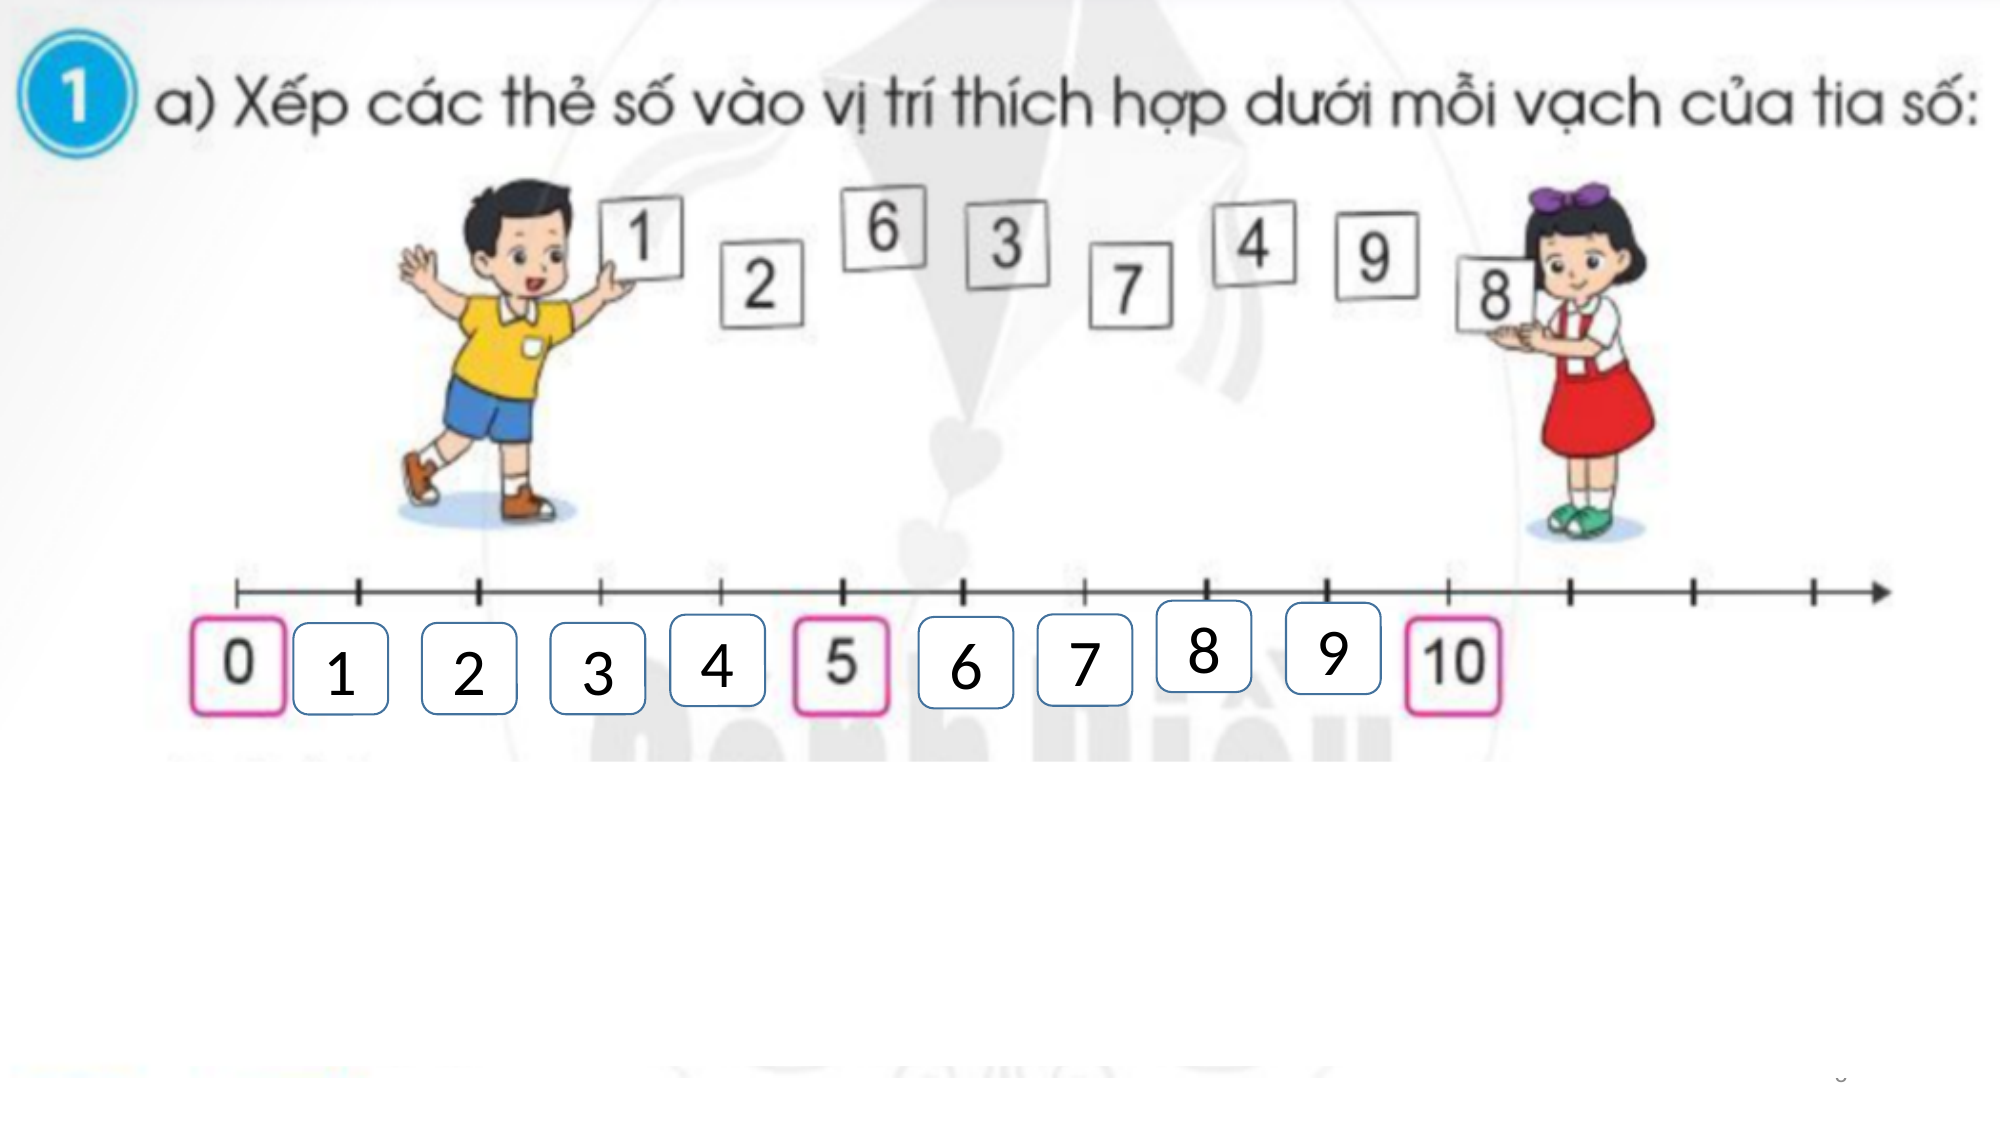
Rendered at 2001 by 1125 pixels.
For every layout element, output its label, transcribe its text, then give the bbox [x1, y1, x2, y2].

slide_number 8 [1412, 1078, 1863, 1103]
picture [0, 0, 2000, 1078]
